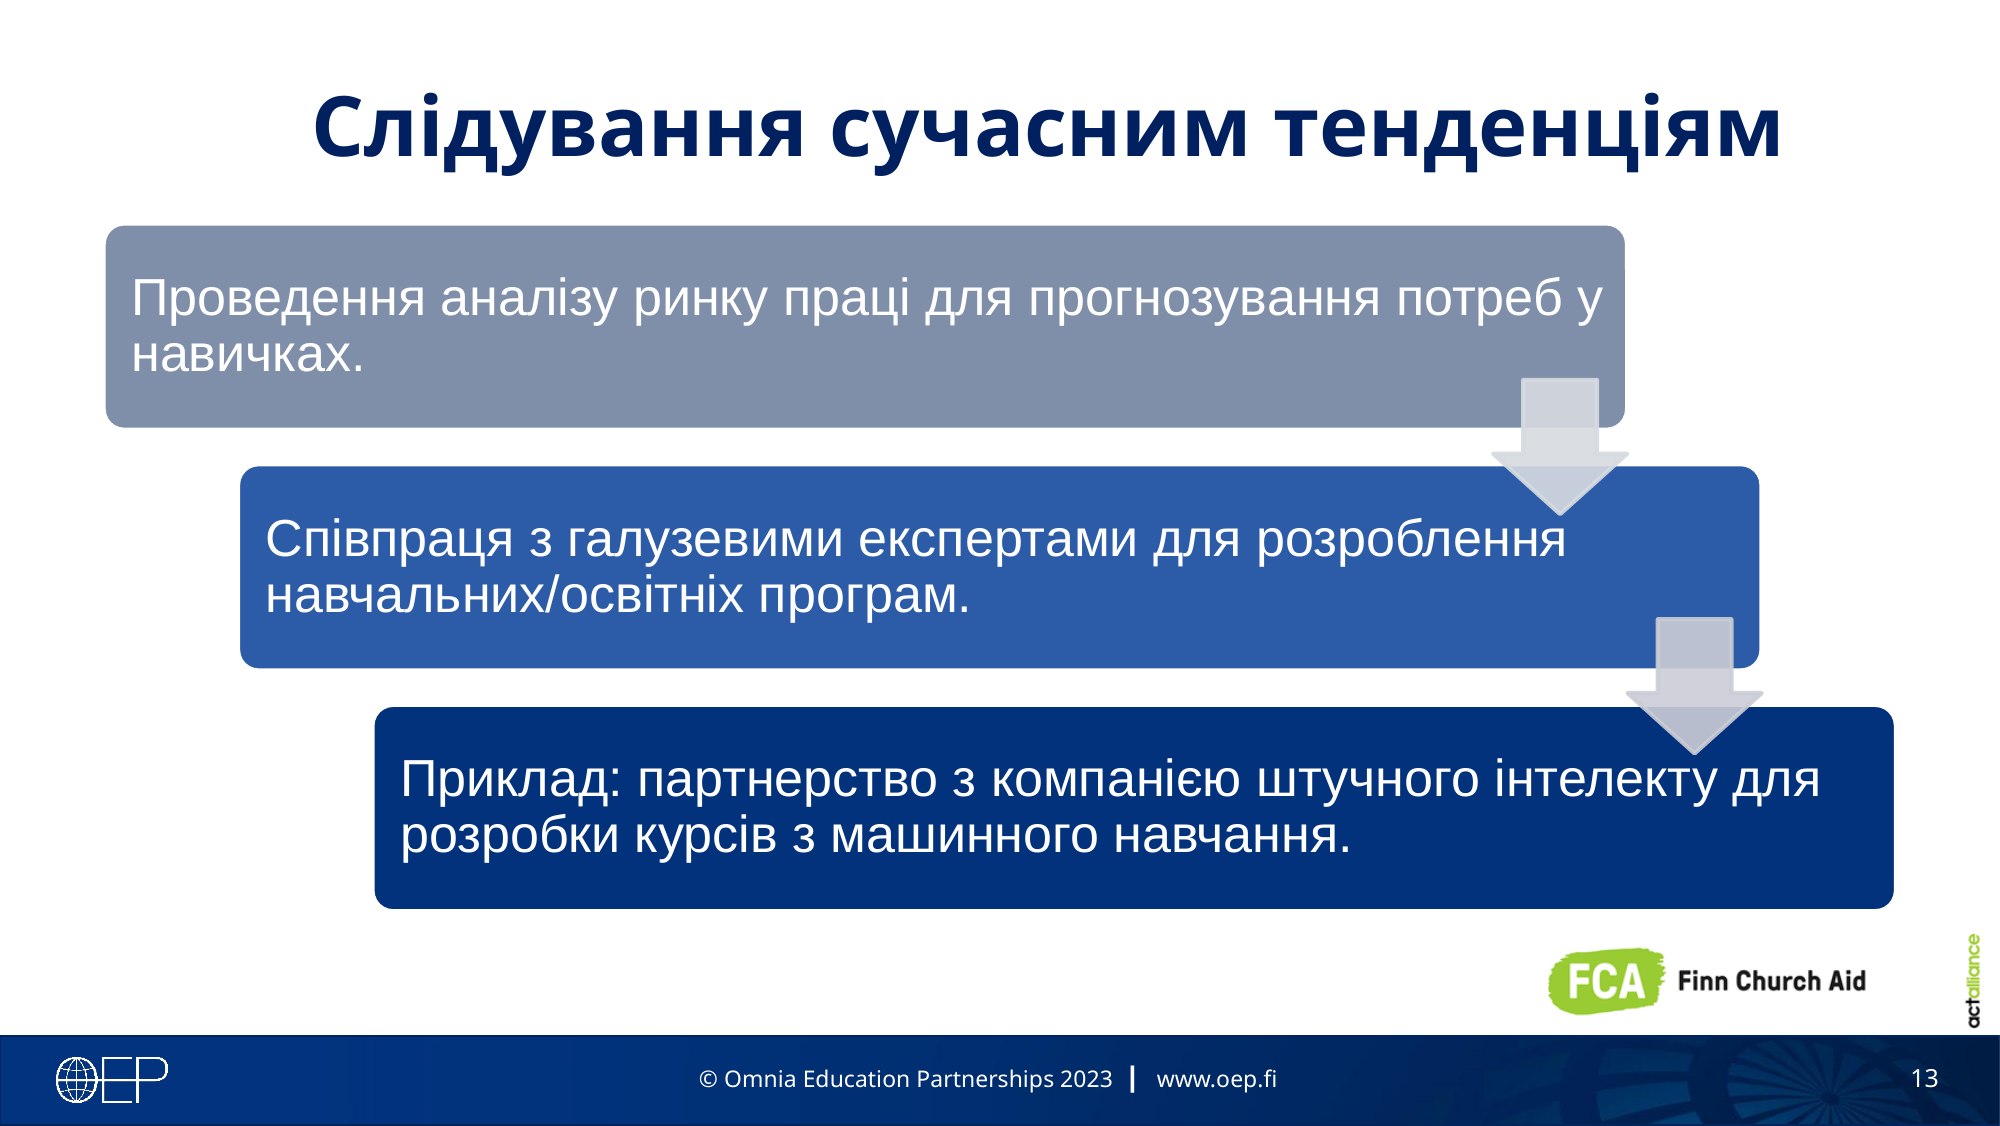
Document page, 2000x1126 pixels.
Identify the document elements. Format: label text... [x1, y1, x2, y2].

picture [1547, 933, 1982, 1030]
title Слідування сучасним тенденціям [224, 57, 1873, 202]
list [103, 223, 1897, 912]
picture [1, 1037, 1999, 1124]
